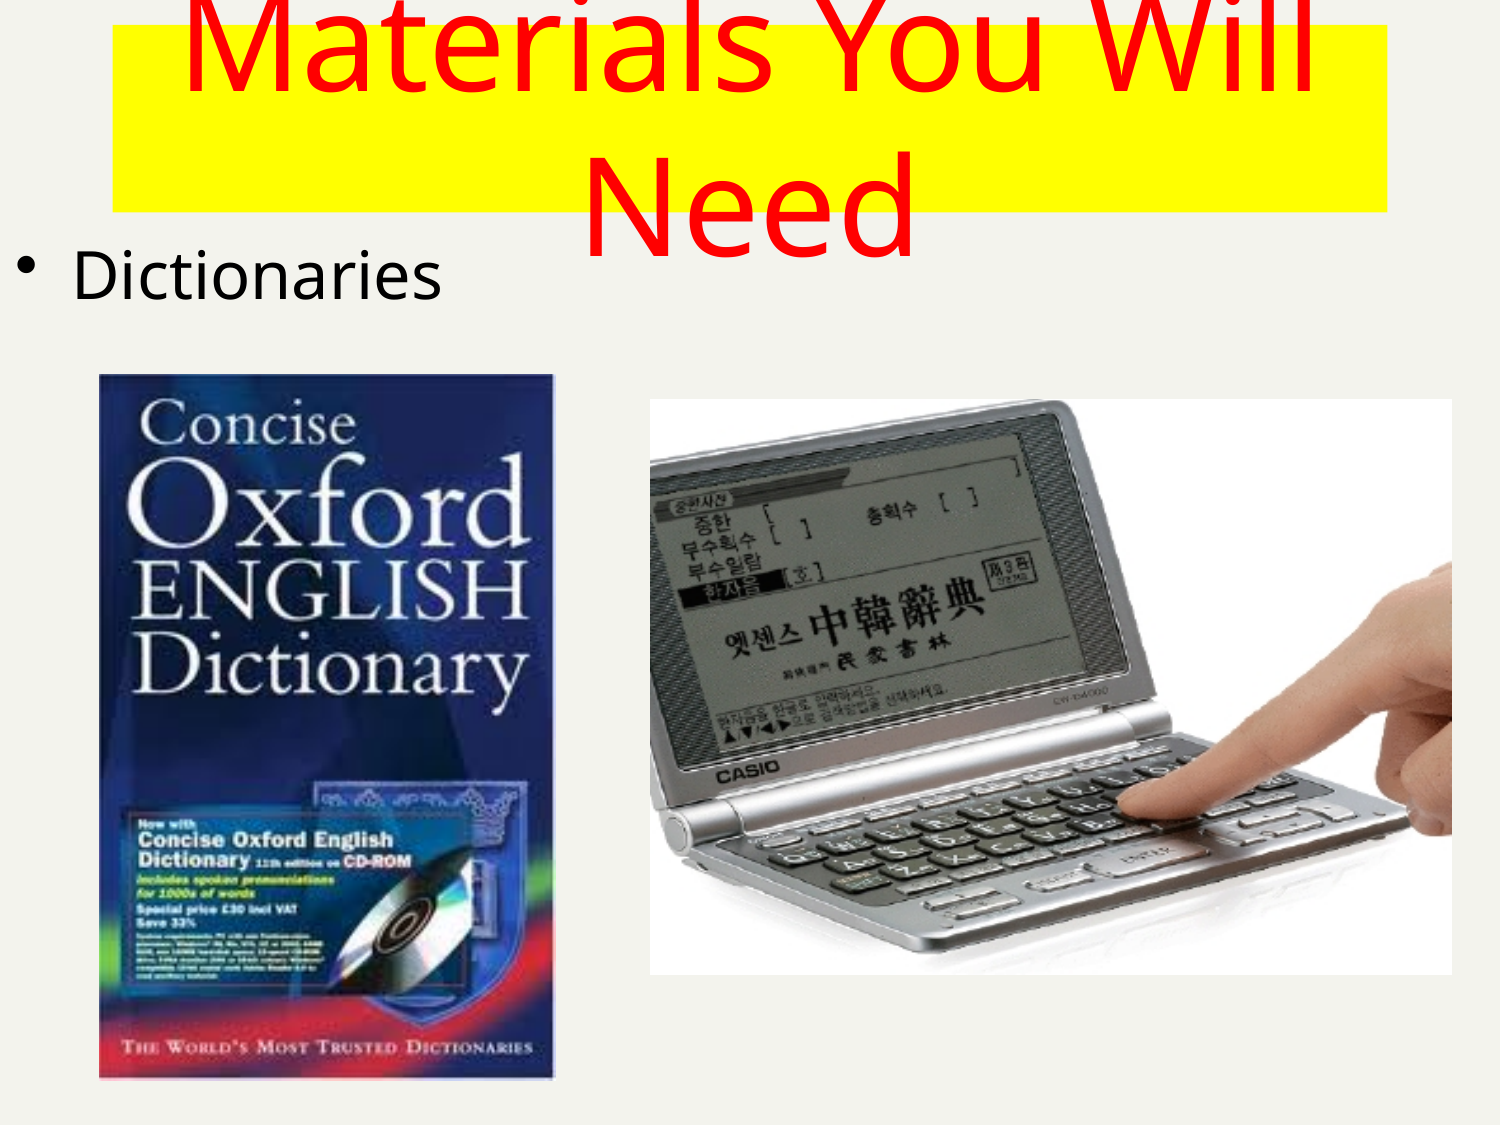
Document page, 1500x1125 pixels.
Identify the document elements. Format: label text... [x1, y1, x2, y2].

title Materials You Will Need [112, 24, 1388, 213]
picture [99, 374, 556, 1081]
picture [649, 399, 1452, 976]
list Dictionaries [0, 224, 1488, 351]
